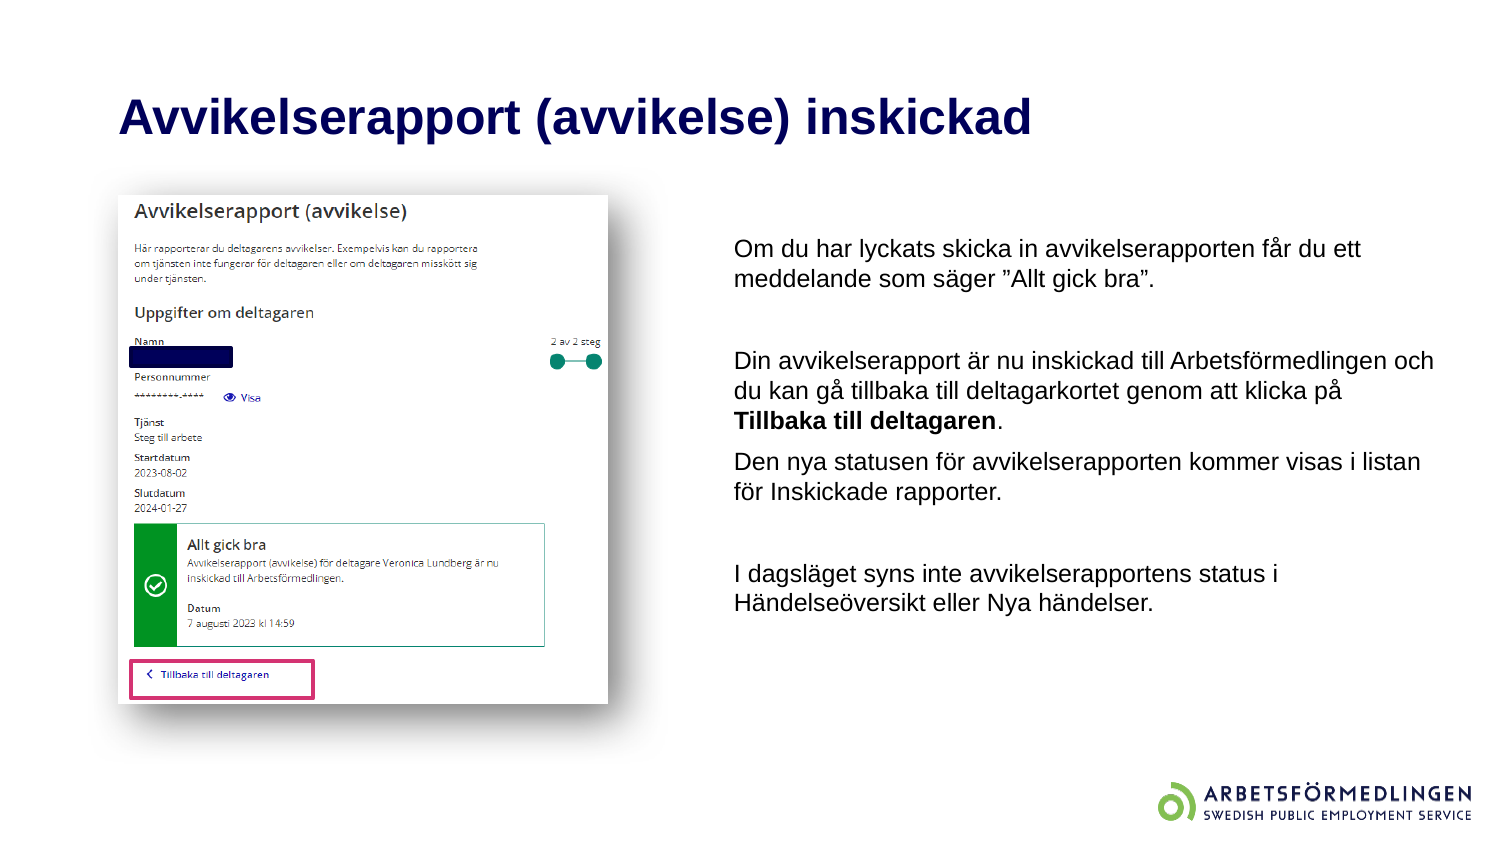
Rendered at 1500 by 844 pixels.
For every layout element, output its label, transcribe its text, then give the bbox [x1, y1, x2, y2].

picture [118, 195, 608, 704]
list Om du har lyckats skicka in avvikelserapporten får du ett meddelande som säger ”Allt gick bra”. Din avvikelserapport är nu inskickad till Arbetsförmedlingen och du kan gå tillbaka till deltagarkortet genom att klicka på Tillbaka till deltagaren. Den nya statusen för avvikelserapporten kommer visas i listan för Inskickade rapporter. I dagsläget syns inte avvikelserapportens status i Händelseöversikt eller Nya händelser. [733, 232, 1443, 654]
picture [1158, 782, 1471, 821]
title Avvikelserapport (avvikelse) inskickad [118, 84, 1336, 196]
